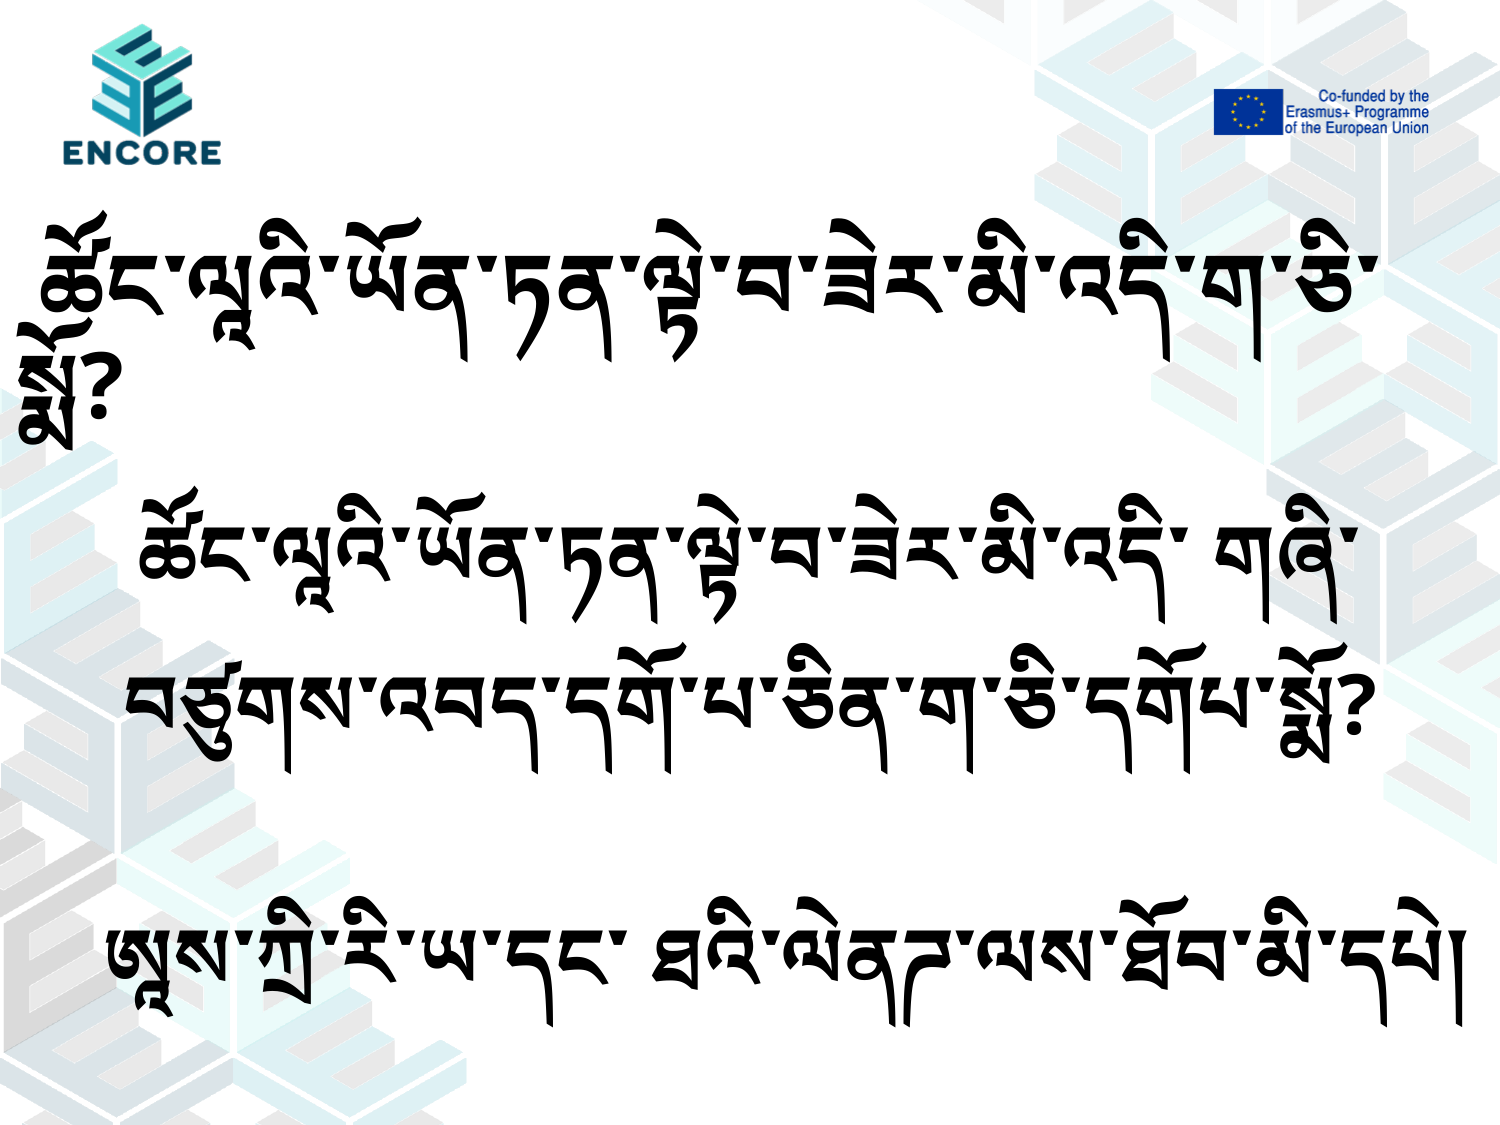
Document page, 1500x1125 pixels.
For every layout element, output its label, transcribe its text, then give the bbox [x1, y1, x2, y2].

text_box ཚོང་ལཱའི་ཡོན་ཏན་ལྟེ་བ་ཟེར་མི་འདི་ག་ཅི་སྨོ? [0, 230, 1500, 409]
picture [0, 0, 1500, 230]
picture [0, 759, 1500, 1125]
text_box ཨཱས་ཀྲི་རི་ཡ་དང་ ཐའི་ལེནཌ་ལས་ཐོབ་མི་དཔེ། [0, 908, 1487, 1026]
text_box ཚོང་ལཱའི་ཡོན་ཏན་ལྟེ་བ་ཟེར་མི་འདི་ གཞི་བཙུགས་འབད་དགོ་པ་ཅིན་ག་ཅི་དགོཔ་སྨོ? [0, 409, 1500, 759]
